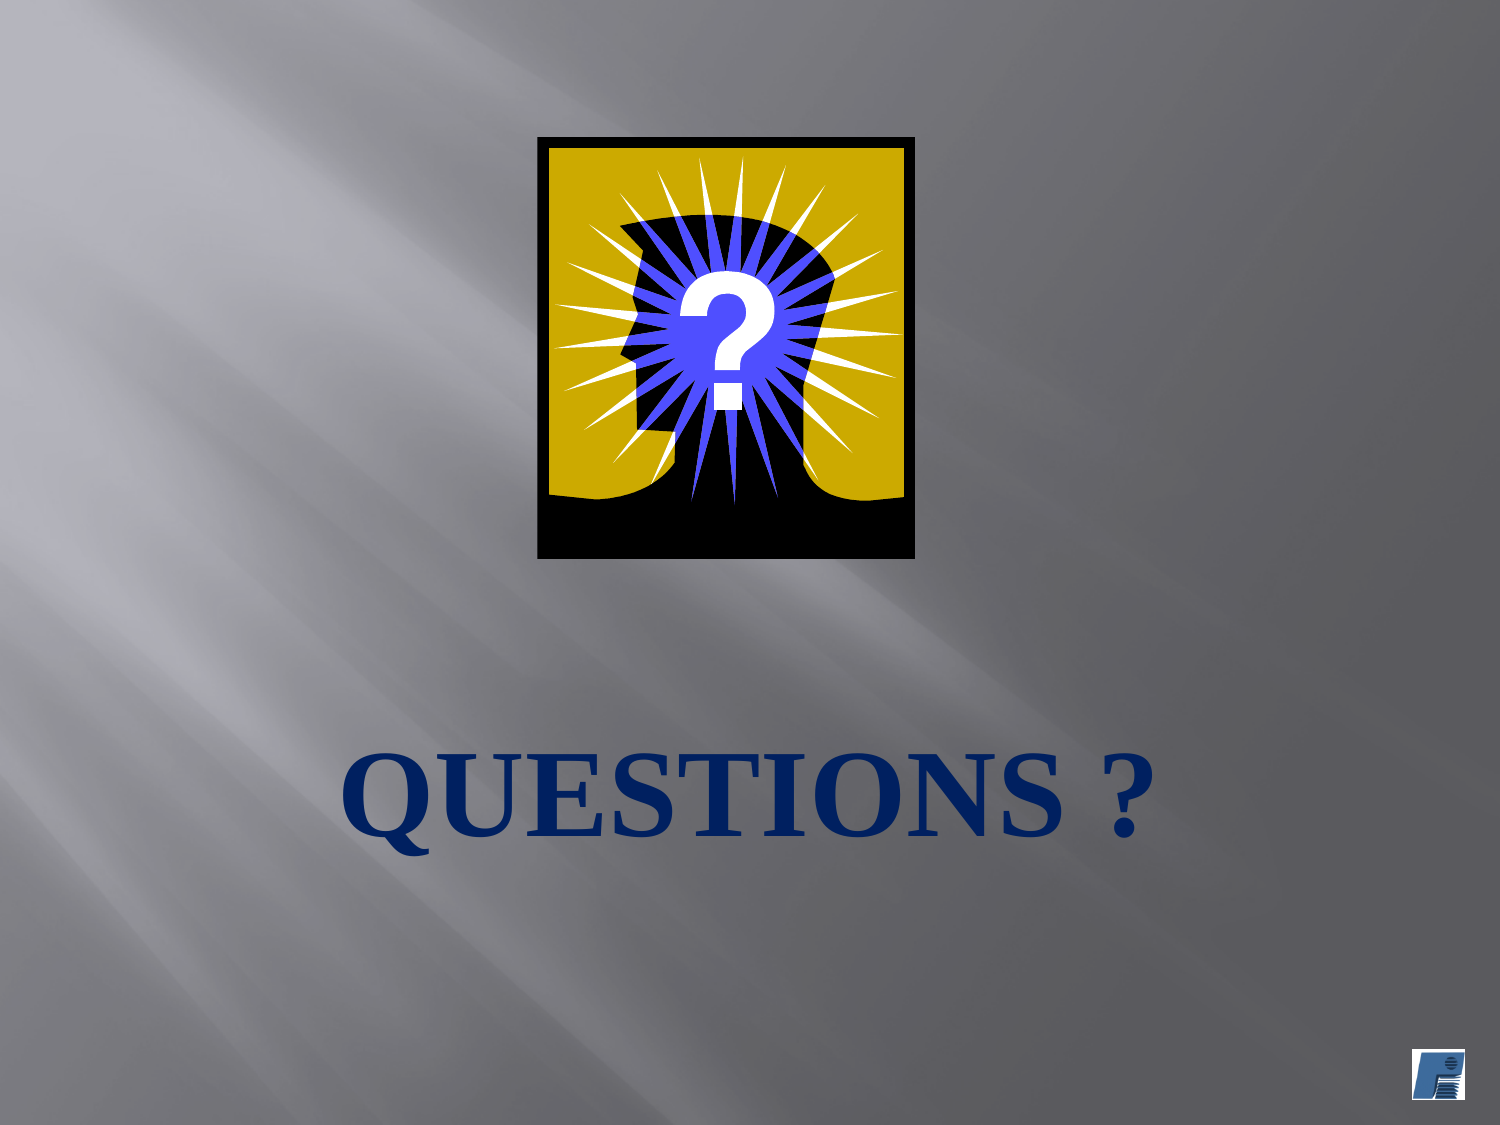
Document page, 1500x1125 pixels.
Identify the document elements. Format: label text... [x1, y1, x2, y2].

text_box QUESTIONS ? [322, 704, 1176, 929]
picture [537, 136, 916, 560]
picture [1412, 1049, 1465, 1101]
